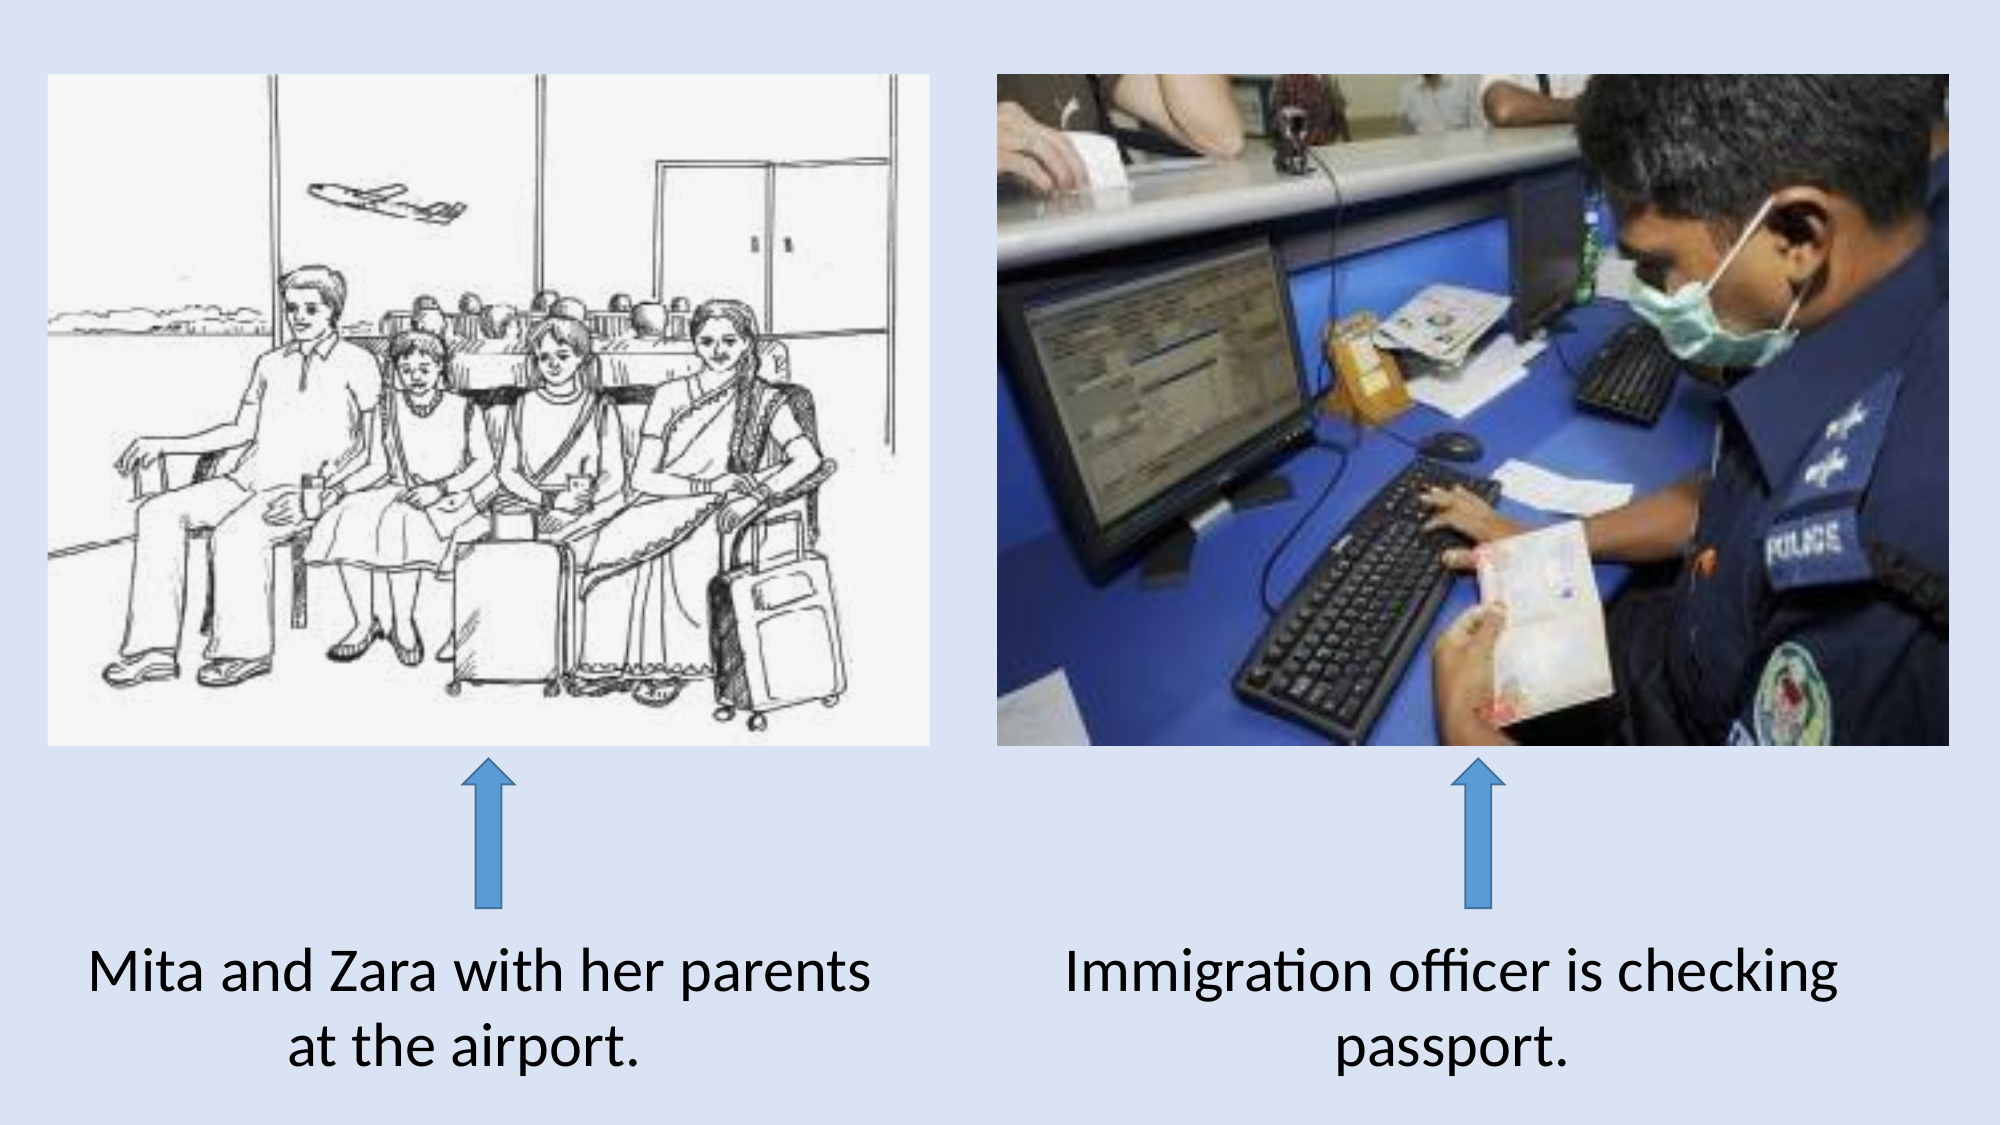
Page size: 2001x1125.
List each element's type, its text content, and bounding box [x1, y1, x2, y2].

text_box Mita and Zara with her parents at the airport. [73, 921, 888, 1086]
text_box [1449, 757, 1507, 910]
text_box [460, 757, 517, 910]
text_box Immigration officer is checking passport. [997, 921, 1908, 1086]
picture [997, 74, 1949, 746]
picture [47, 74, 930, 746]
